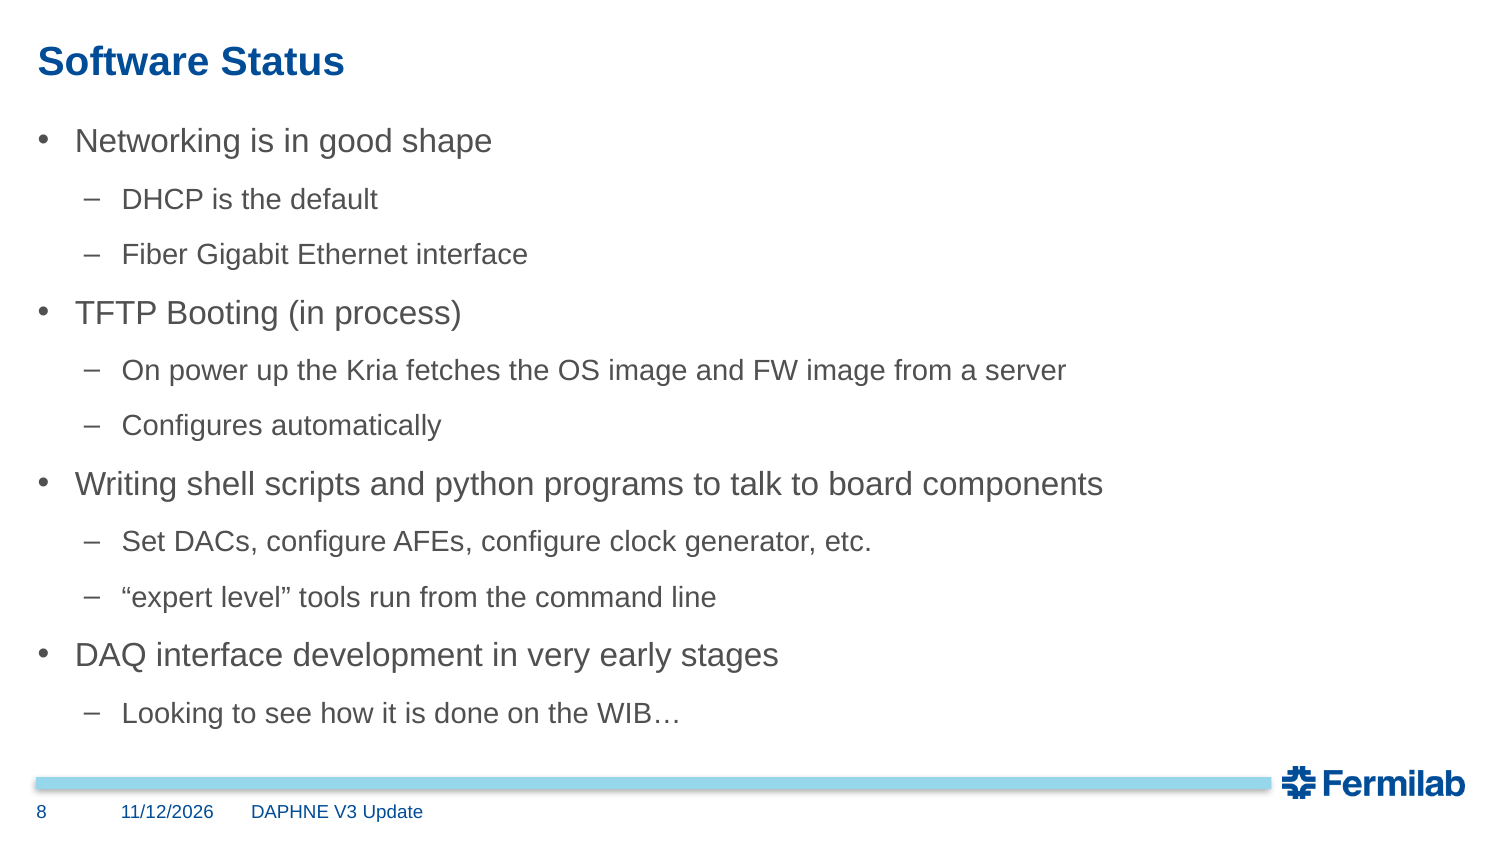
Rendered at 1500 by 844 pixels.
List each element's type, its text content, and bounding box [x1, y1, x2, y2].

list Networking is in good shape DHCP is the default Fiber Gigabit Ethernet interface TFTP Booting (in process) On power up the Kria fetches the OS image and FW image from a server Configures automatically Writing shell scripts and python programs to talk to board components Set DACs, configure AFEs, configure clock generator, etc. “expert level” tools run from the command line DAQ interface development in very early stages Looking to see how it is done on the WIB… [37, 119, 1440, 781]
footer DAPHNE V3 Update [251, 800, 1279, 831]
title Software Status [37, 30, 1463, 84]
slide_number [120, 800, 232, 830]
picture [1282, 766, 1465, 799]
slide_number 8 [36, 800, 105, 830]
